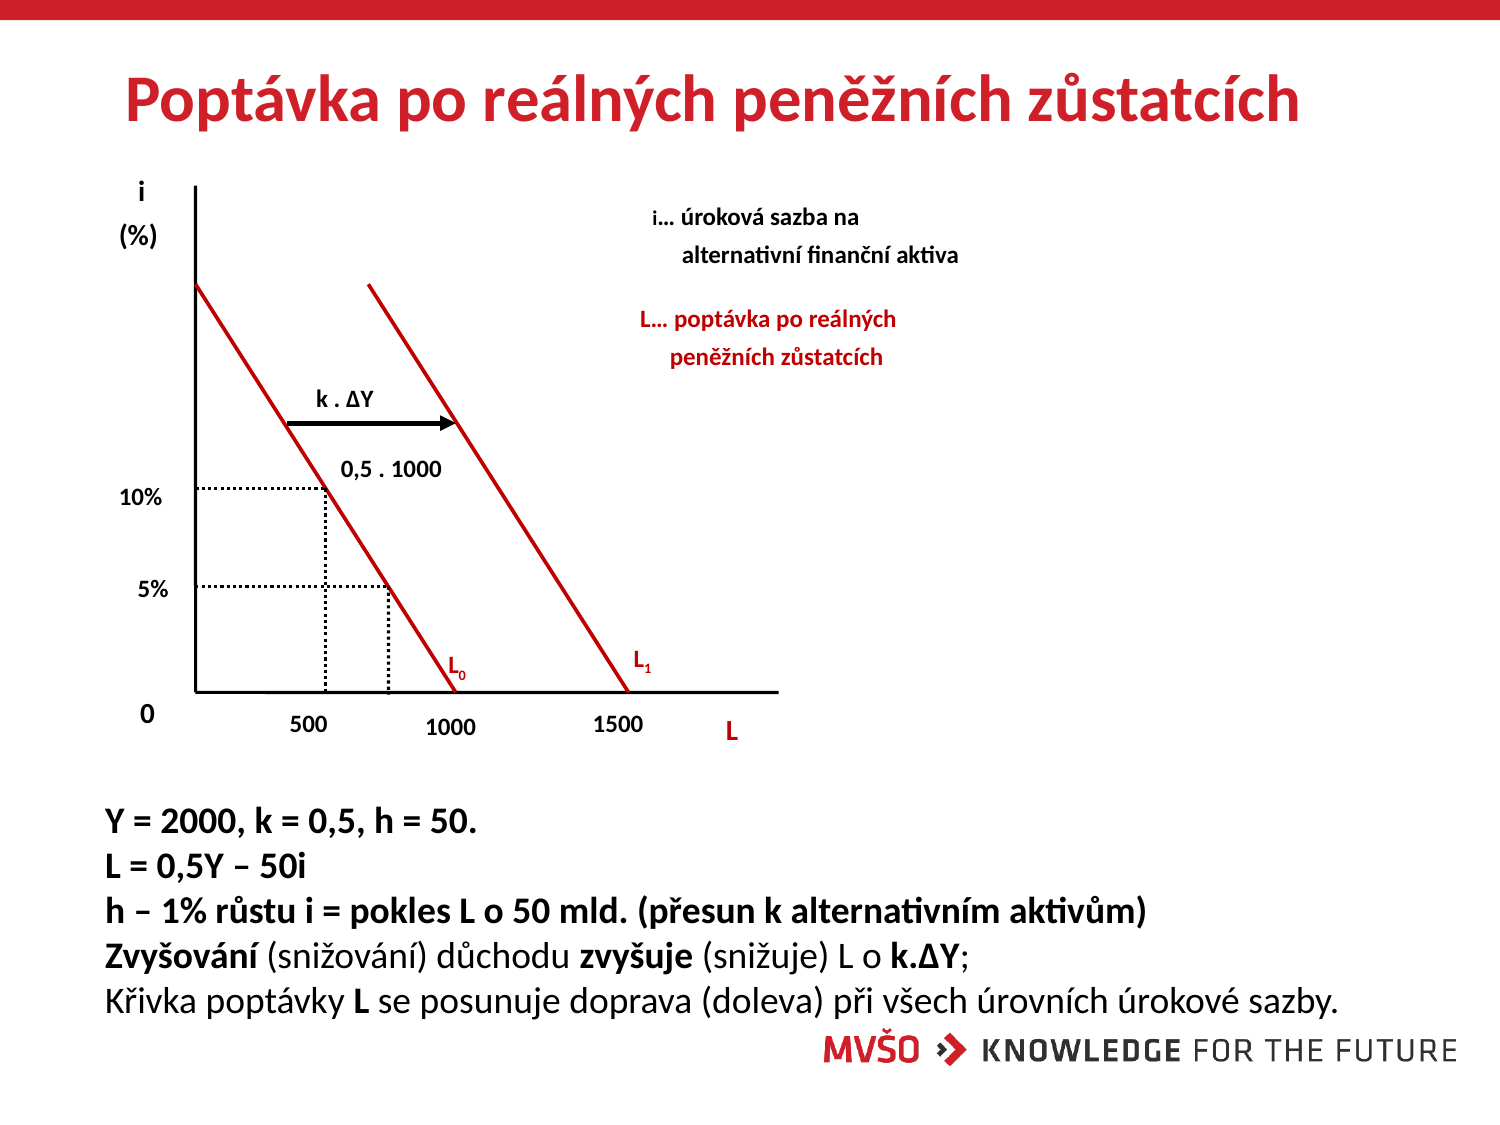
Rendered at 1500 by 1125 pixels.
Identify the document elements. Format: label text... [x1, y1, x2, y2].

picture [824, 1028, 1456, 1066]
list Poptávka po reálných peněžních zůstatcích [110, 47, 1352, 158]
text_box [103, 155, 1100, 752]
text_box Y = 2000, k = 0,5, h = 50. L = 0,5Y – 50i h – 1% růstu i = pokles L o 50 mld. (přesun k alternativním aktivům) Zvyšování (snižování) důchodu zvyšuje (snižuje) L o k.ΔY; Křivka poptávky L se posunuje doprava (doleva) při všech úrovních úrokové sazby. [90, 788, 1408, 1029]
